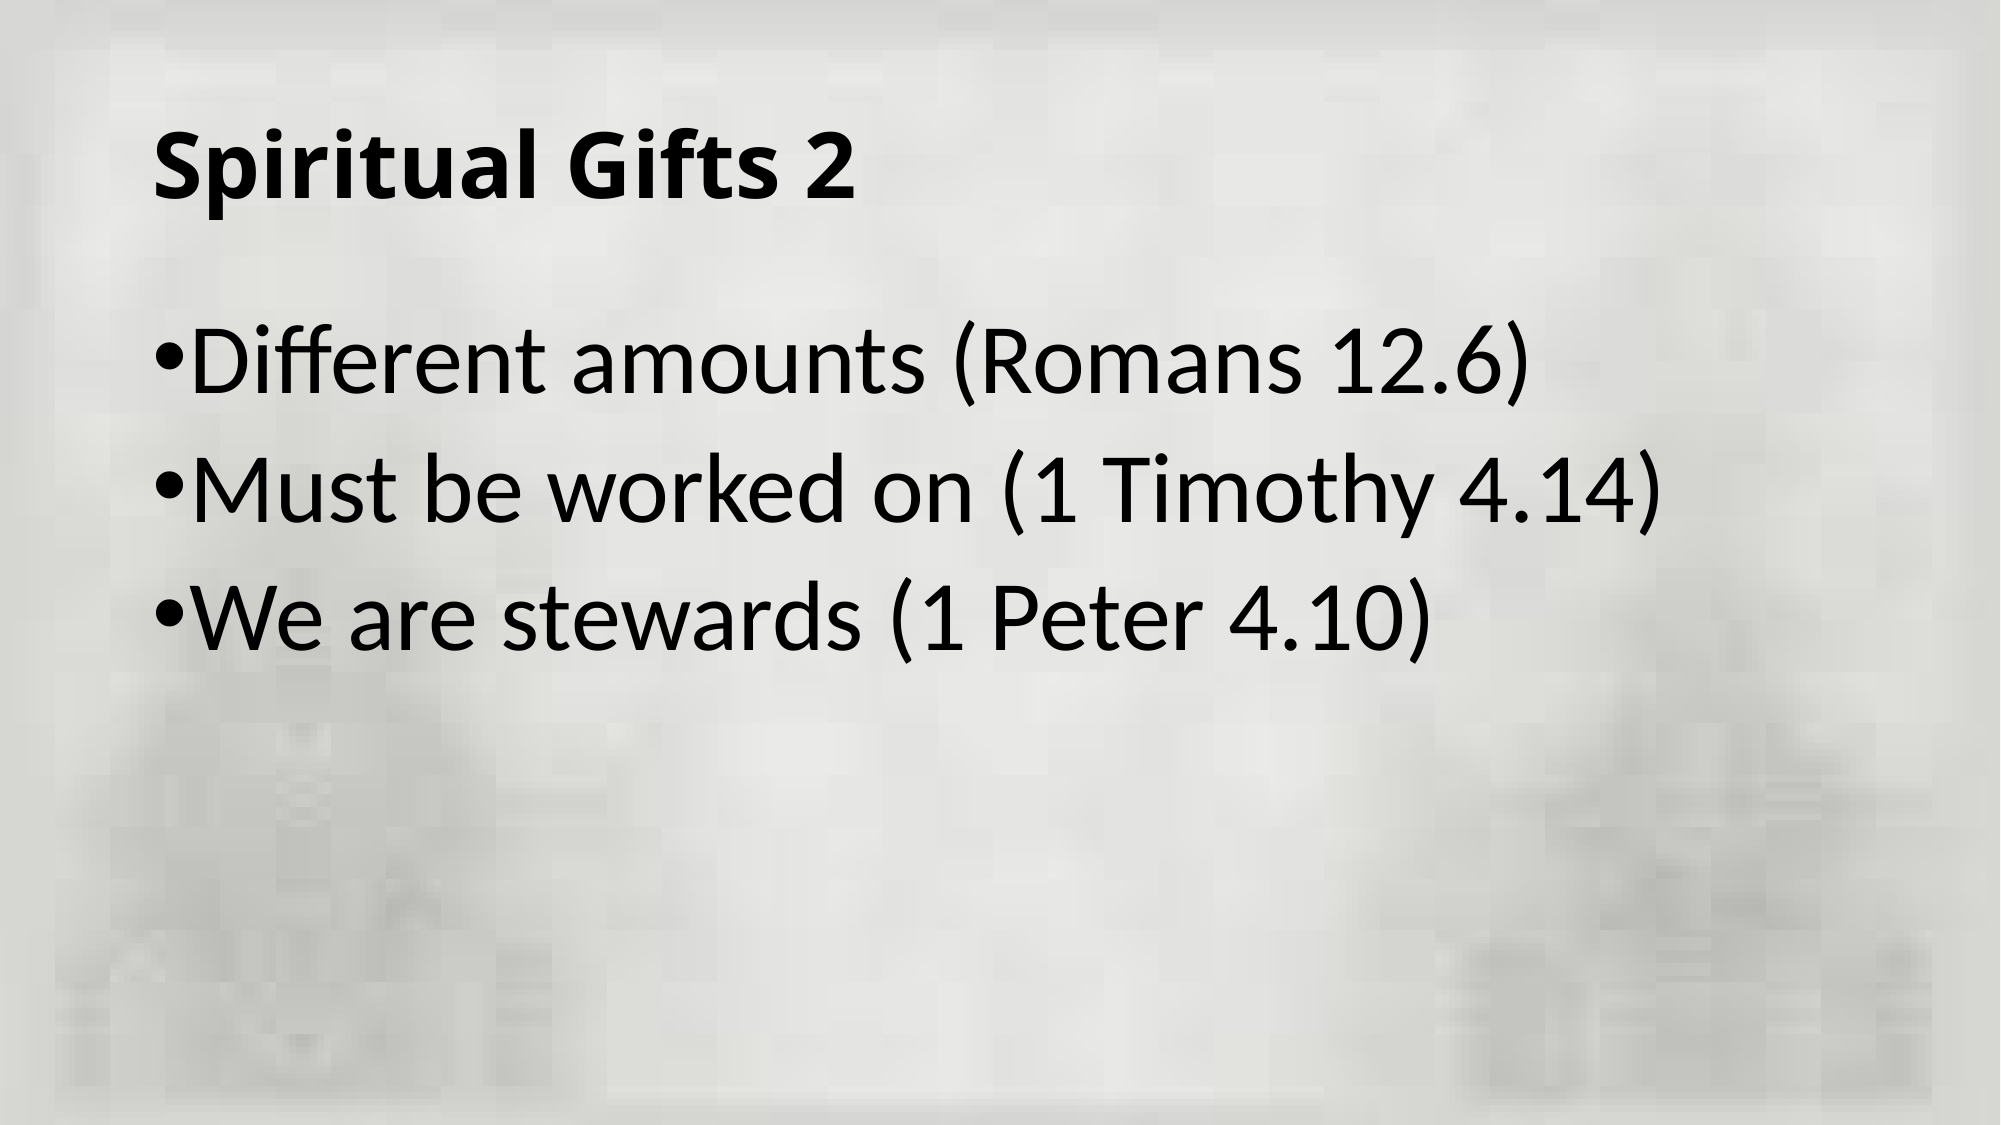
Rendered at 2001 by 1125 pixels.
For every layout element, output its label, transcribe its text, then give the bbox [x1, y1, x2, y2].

picture [0, 0, 2001, 1125]
title Spiritual Gifts 2 [137, 59, 1863, 278]
list Different amounts (Romans 12.6) Must be worked on (1 Timothy 4.14) We are stewards (1 Peter 4.10) [137, 299, 1863, 1014]
